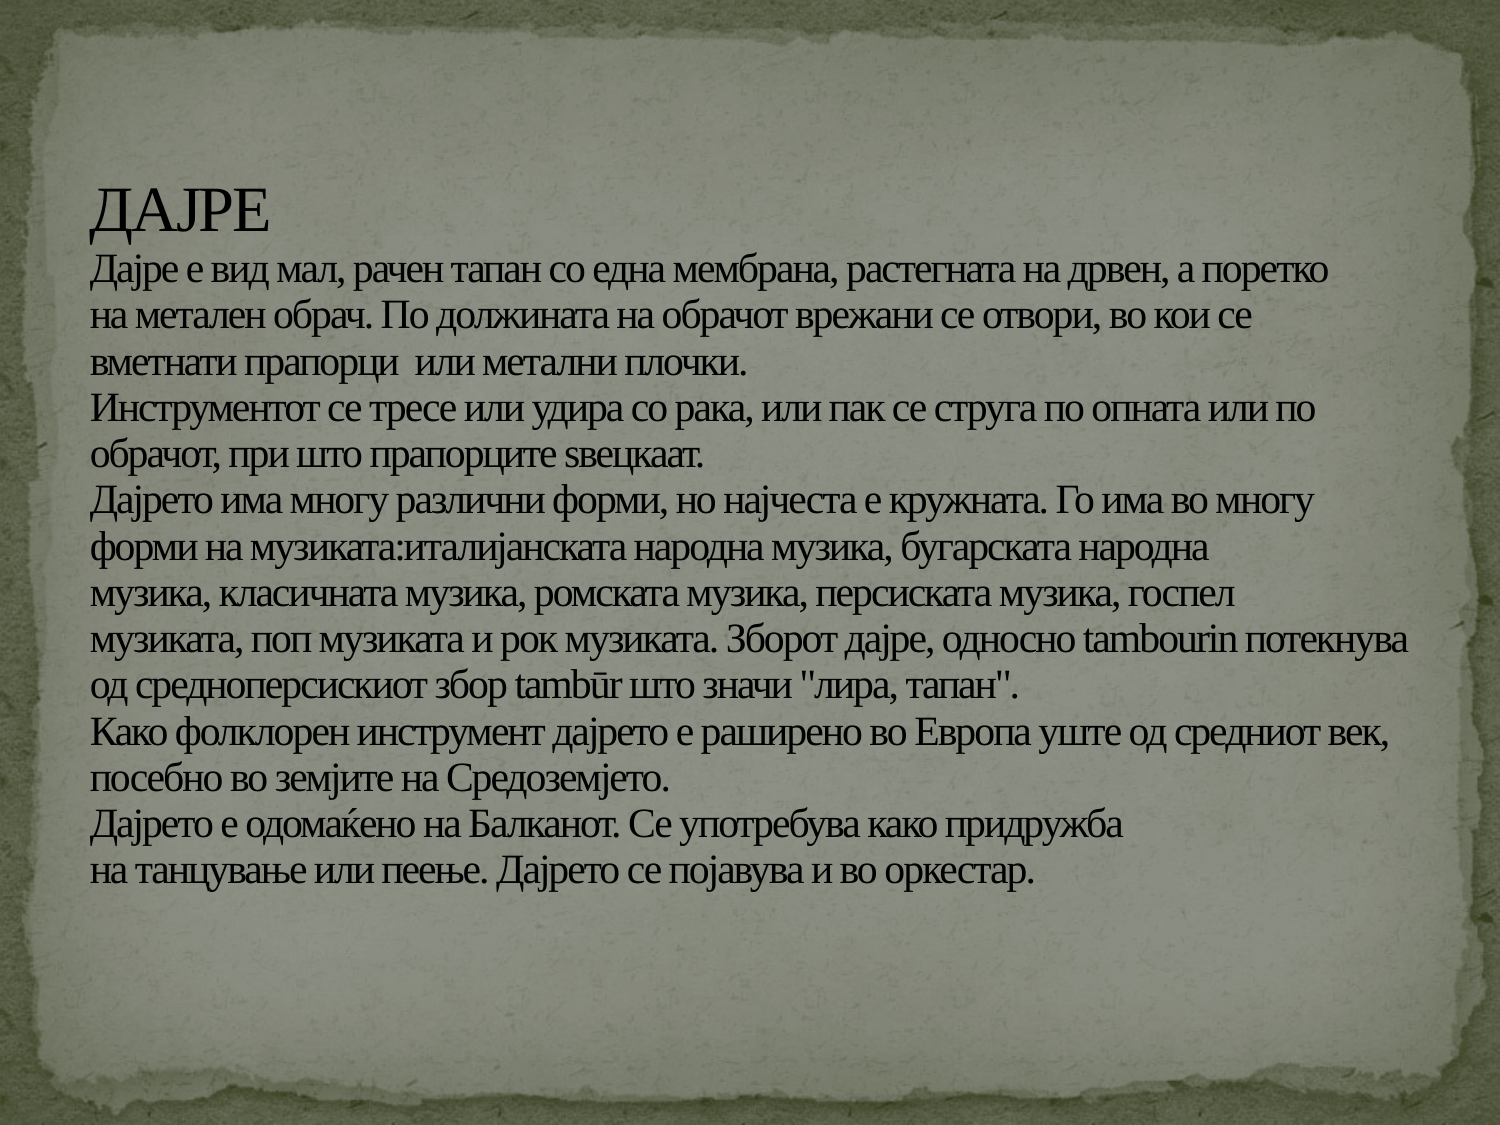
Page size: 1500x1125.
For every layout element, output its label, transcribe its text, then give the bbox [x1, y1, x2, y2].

title ДАЈРЕ Дајре е вид мал, рачен тапан со една мембрана, растегната на дрвен, а поретко на метален обрач. По должината на обрачот врежани се отвори, во кои се вметнати прапорци или метални плочки. Инструментот се тресе или удира со рака, или пак се струга по опната или по обрачот, при што прапорците ѕвецкаат. Дајрето има многу различни форми, но најчеста е кружната. Го има во многу форми на музиката:италијанската народна музика, бугарската народна музика, класичната музика, ромската музика, персиската музика, госпел музиката, поп музиката и рок музиката. Зборот дајре, односно tambourin потекнува од средноперсискиот збор tambūr што значи "лира, тапан". Како фолклорен инструмент дајрето е раширено во Европа уште од средниот век, посебно во земјите на Средоземјето. Дајрето е одомаќено на Балканот. Се употребува како придружба на танцување или пеење. Дајрето се појавува и во оркестар. [74, 117, 1425, 1020]
